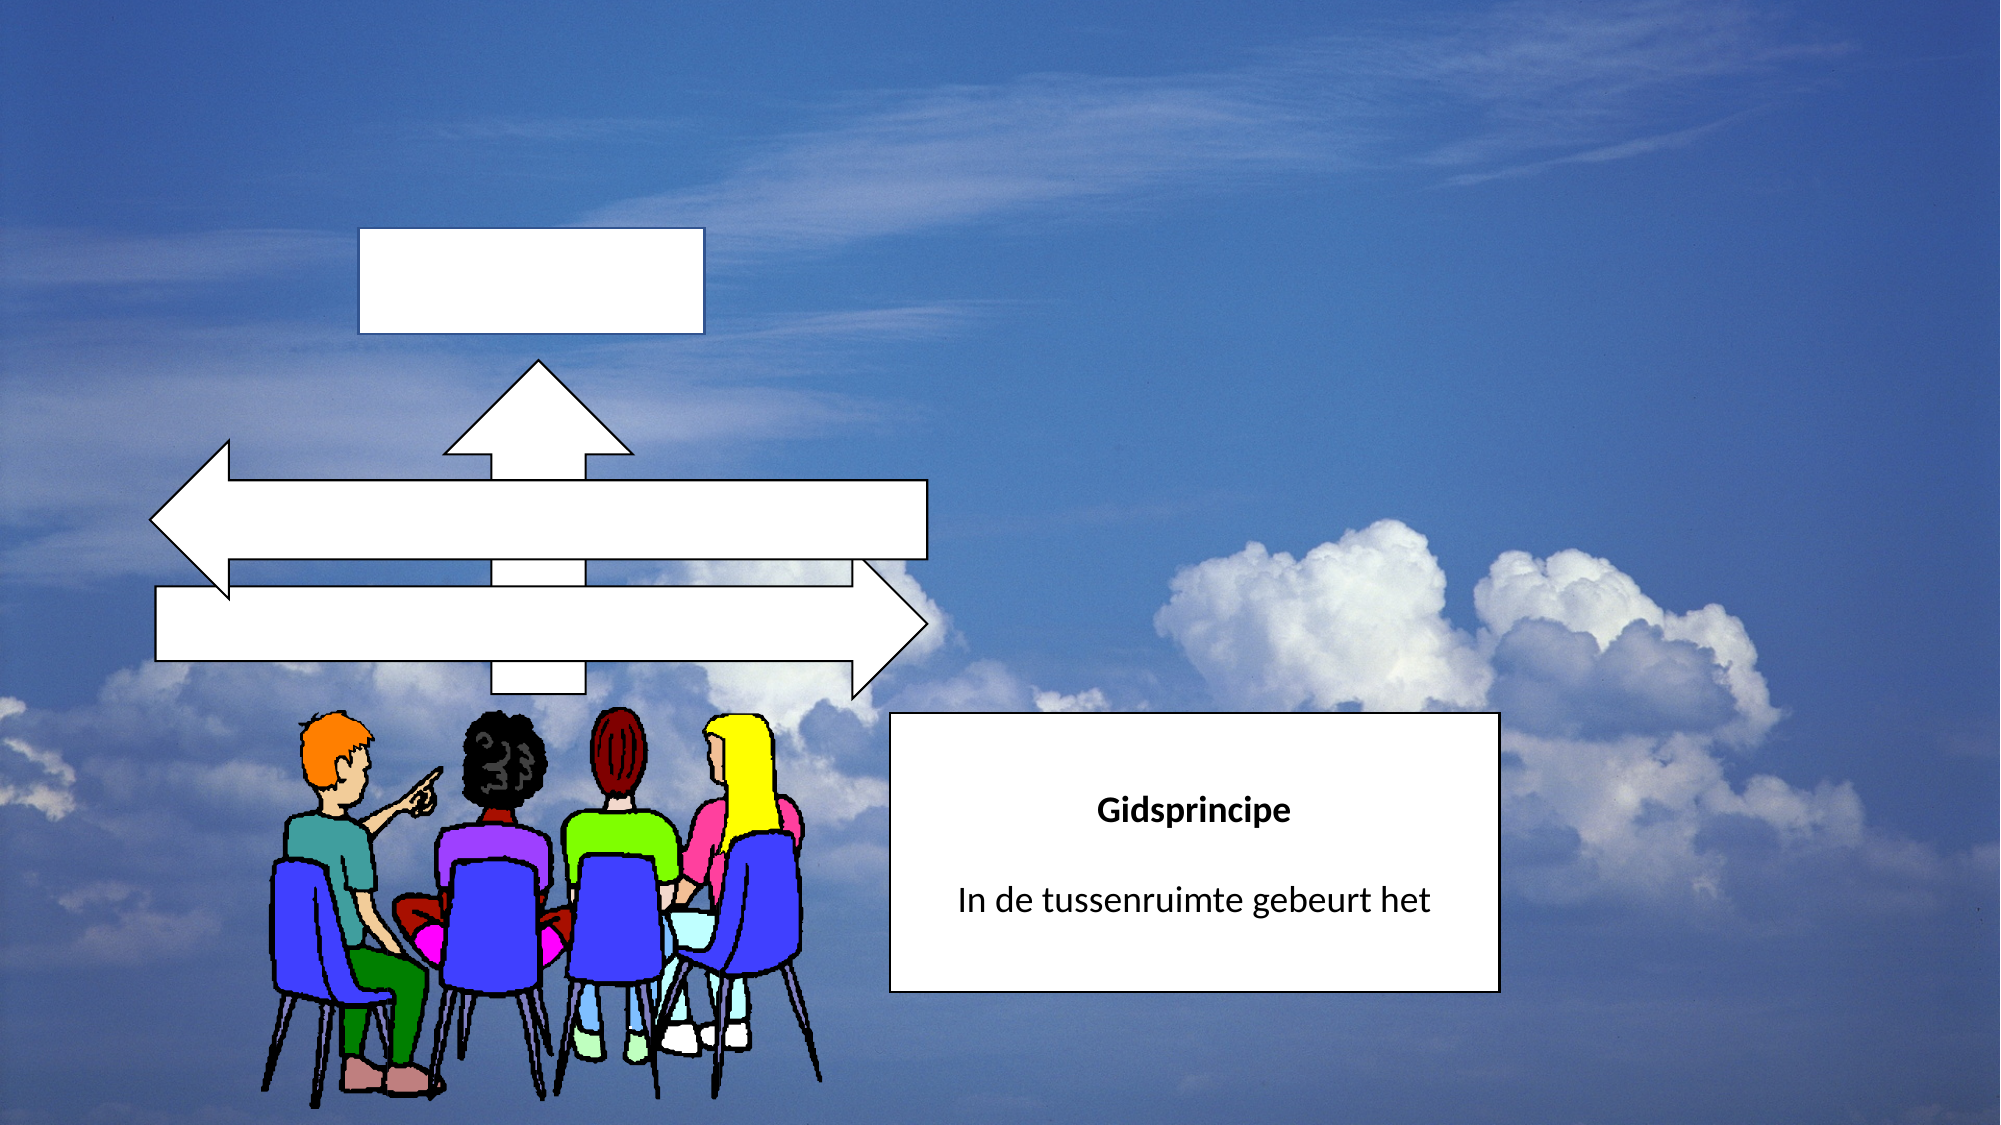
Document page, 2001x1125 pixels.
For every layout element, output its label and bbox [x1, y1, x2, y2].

text_box [232, 678, 852, 1125]
picture [0, 0, 2000, 1125]
